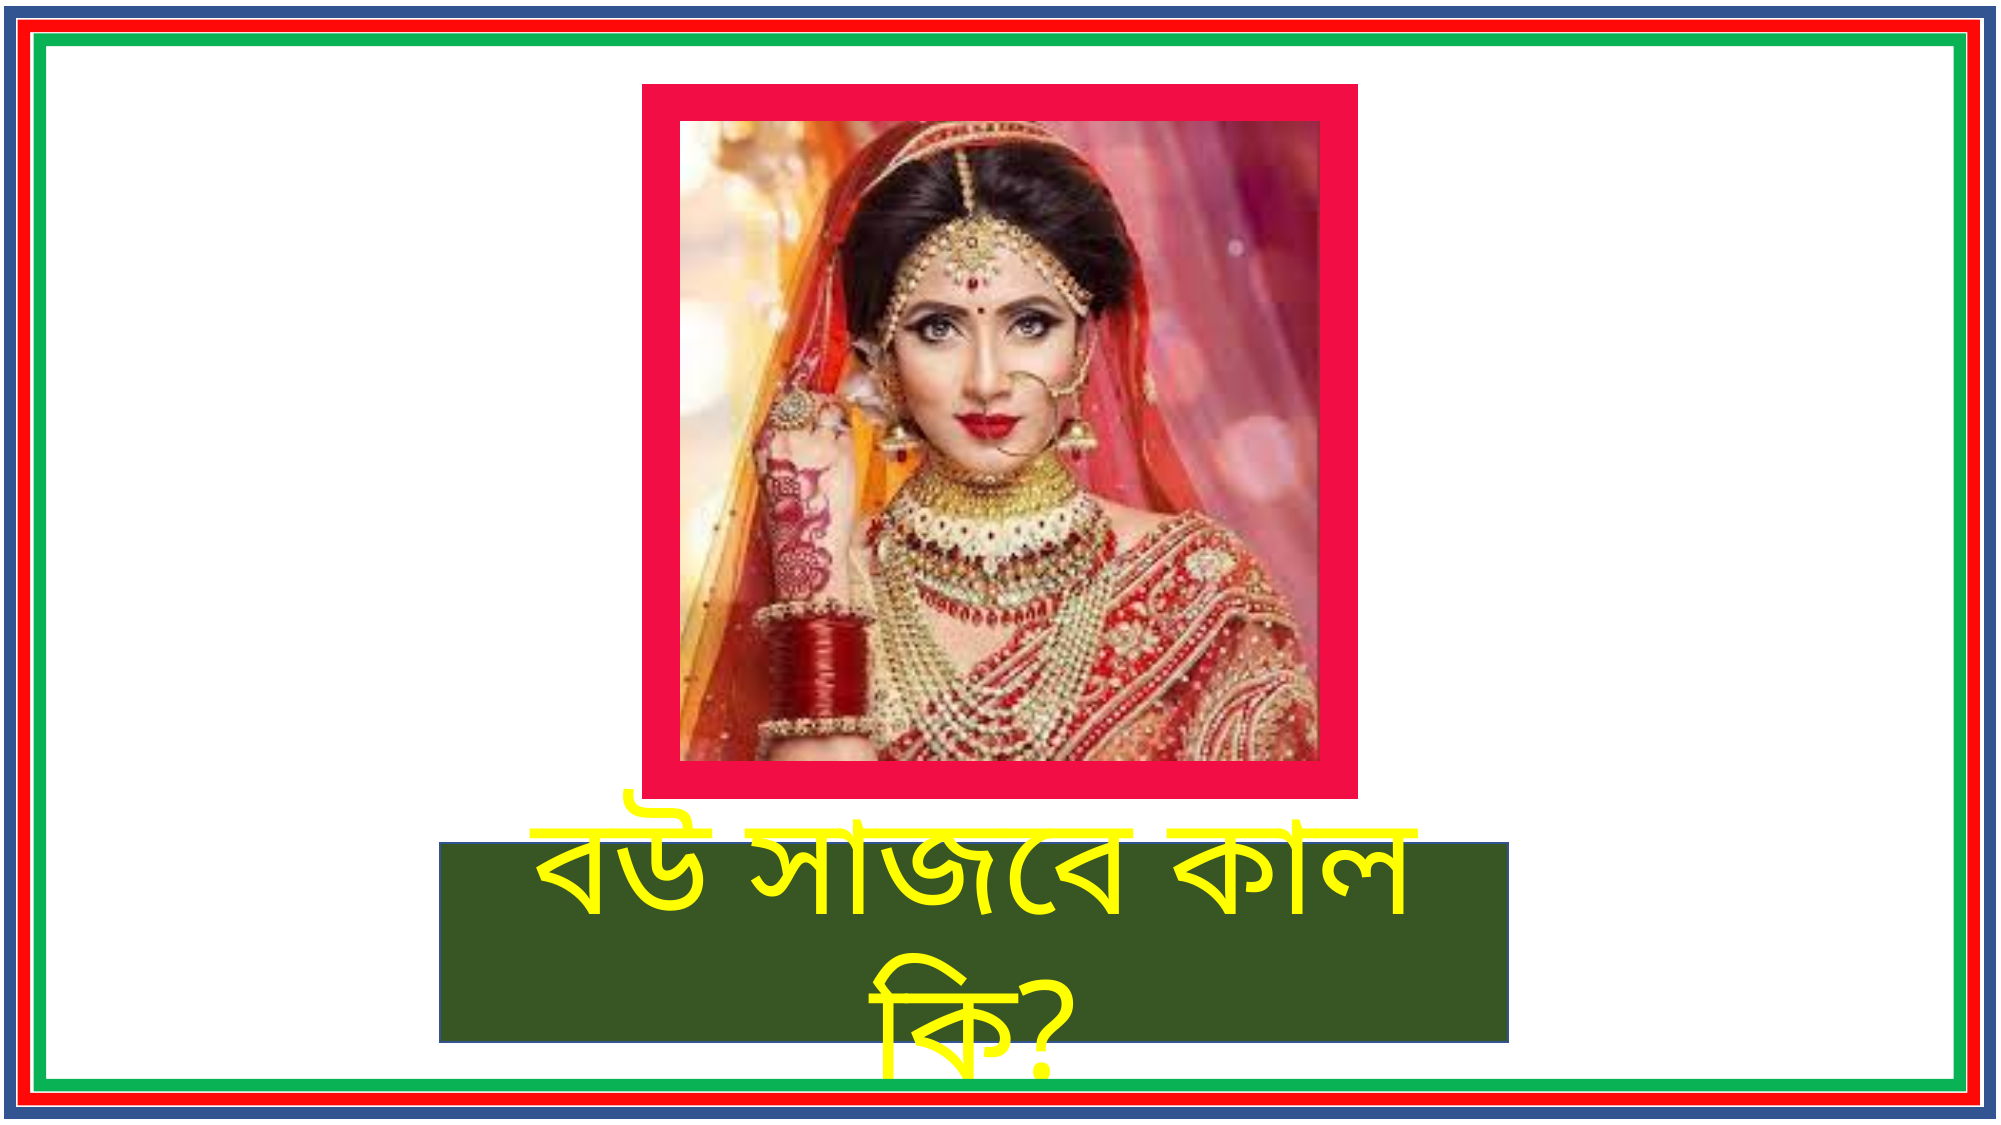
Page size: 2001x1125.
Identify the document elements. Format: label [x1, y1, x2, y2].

text_box [9, 12, 1990, 1113]
picture [679, 121, 1321, 762]
